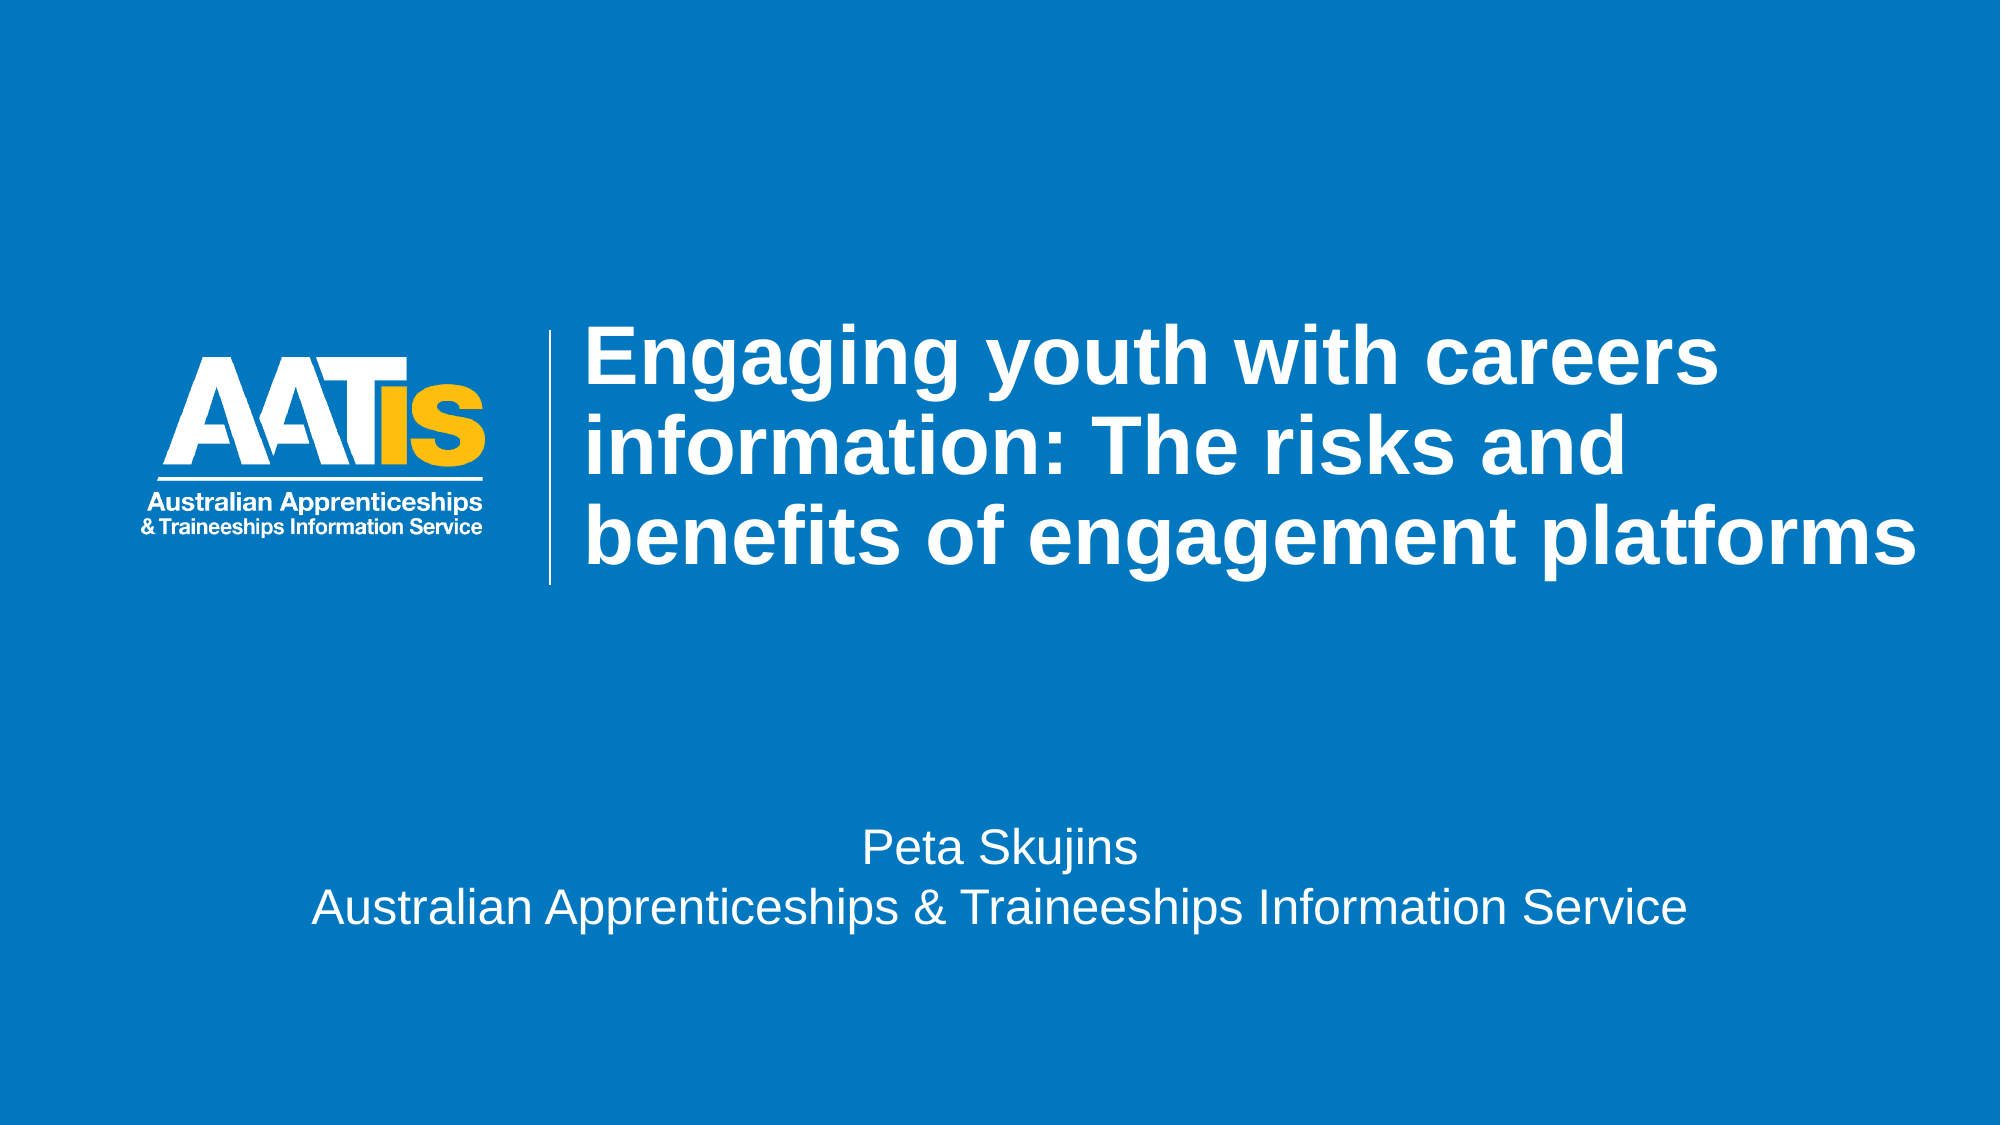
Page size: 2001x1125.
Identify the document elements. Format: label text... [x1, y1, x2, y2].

picture [140, 357, 485, 538]
text_box Peta Skujins Australian Apprenticeships & Traineeships Information Service [296, 807, 1704, 943]
title Engaging youth with careers information: The risks and benefits of engagement platforms [568, 294, 1961, 601]
